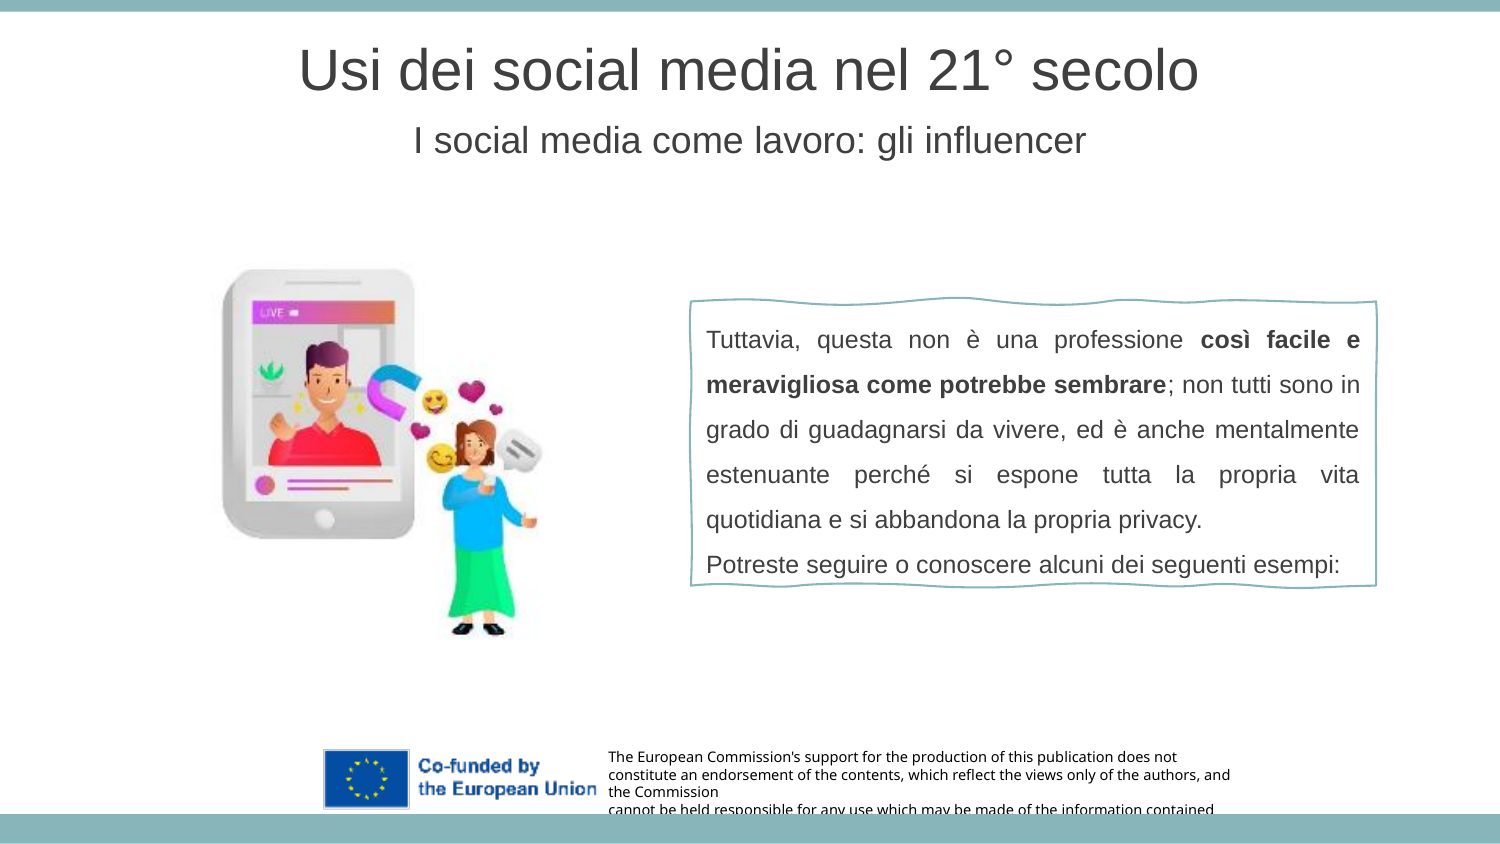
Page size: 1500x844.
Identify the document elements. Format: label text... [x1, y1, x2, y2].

list I social media come lavoro: gli influencer [0, 114, 1500, 162]
picture [111, 188, 653, 730]
text_box Tuttavia, questa non è una professione così facile e meravigliosa come potrebbe sembrare; non tutti sono in grado di guadagnarsi da vivere, ed è anche mentalmente estenuante perché si espone tutta la propria vita quotidiana e si abbandona la propria privacy. Potreste seguire o conoscere alcuni dei seguenti esempi: [689, 297, 1377, 588]
list Usi dei social media nel 21° secolo [0, 20, 1500, 114]
picture [322, 748, 618, 811]
